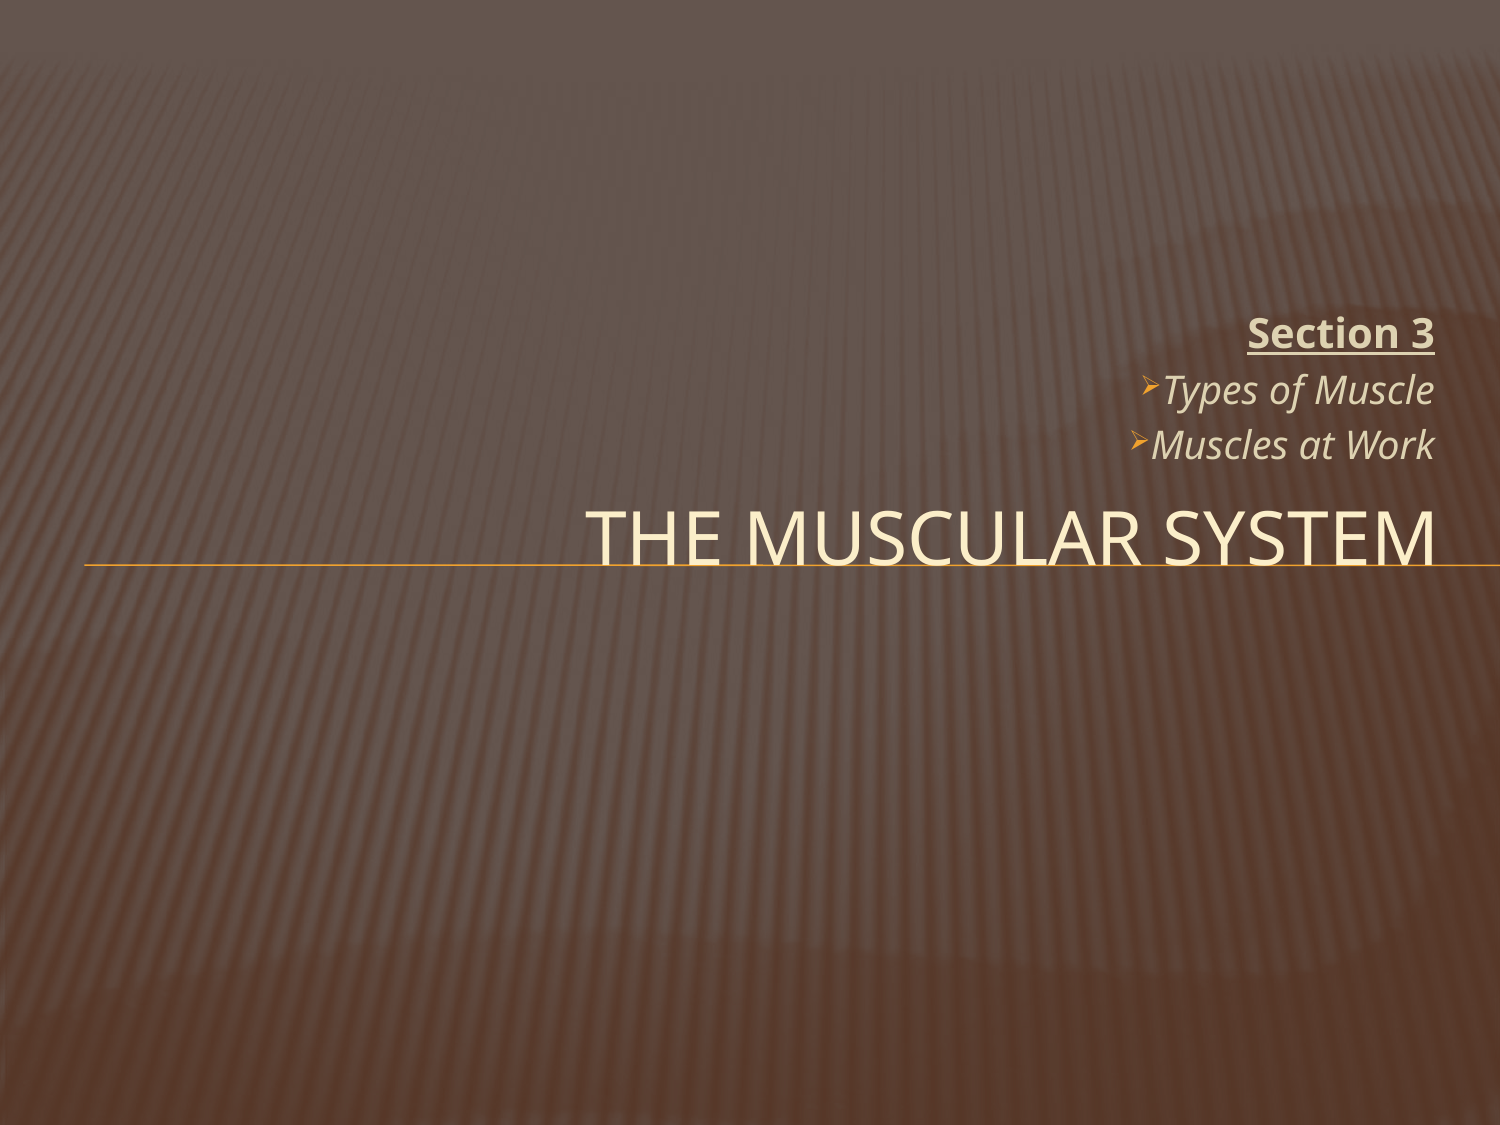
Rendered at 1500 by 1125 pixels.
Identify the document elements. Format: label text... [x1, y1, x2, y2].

list Section 3 Types of Muscle Muscles at Work [62, 187, 1450, 475]
title The muscular system [29, 483, 1455, 678]
